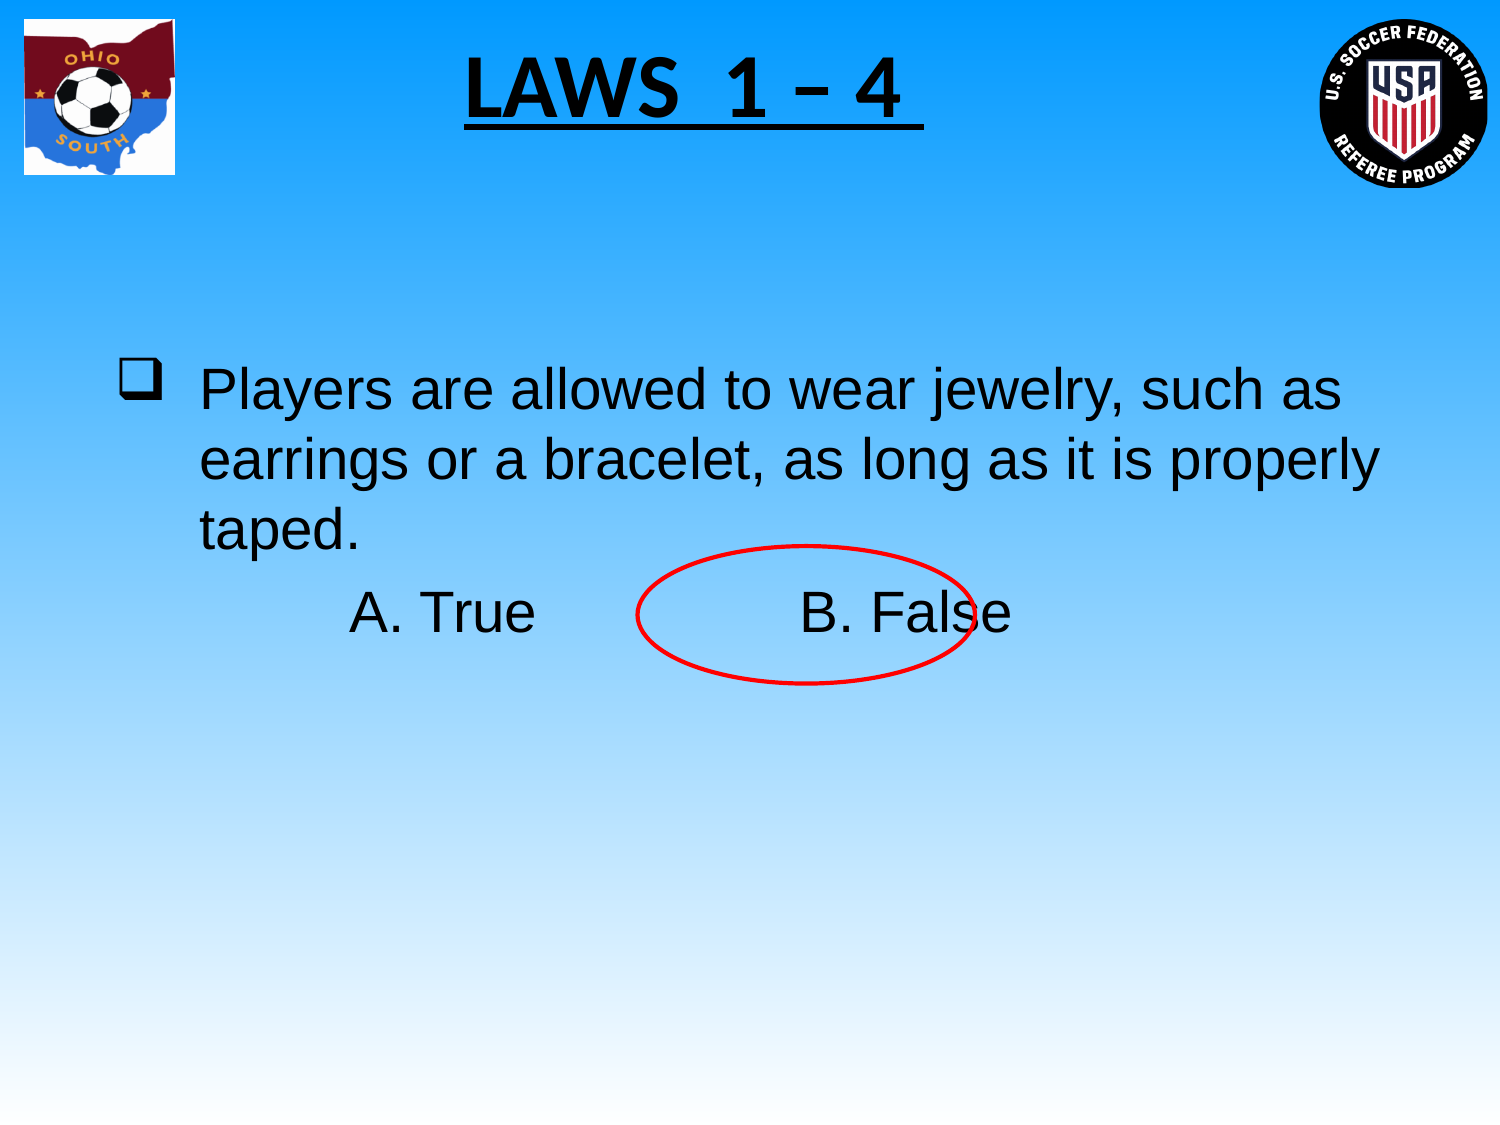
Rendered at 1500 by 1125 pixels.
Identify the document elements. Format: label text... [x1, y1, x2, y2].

picture [1319, 19, 1488, 188]
text_box LAWS 1 – 4 [0, 0, 1388, 163]
picture [24, 19, 176, 176]
subtitle Players are allowed to wear jewelry, such as earrings or a bracelet, as long as it is properly taped. A. True B. False [99, 171, 1451, 825]
text_box [635, 543, 978, 686]
